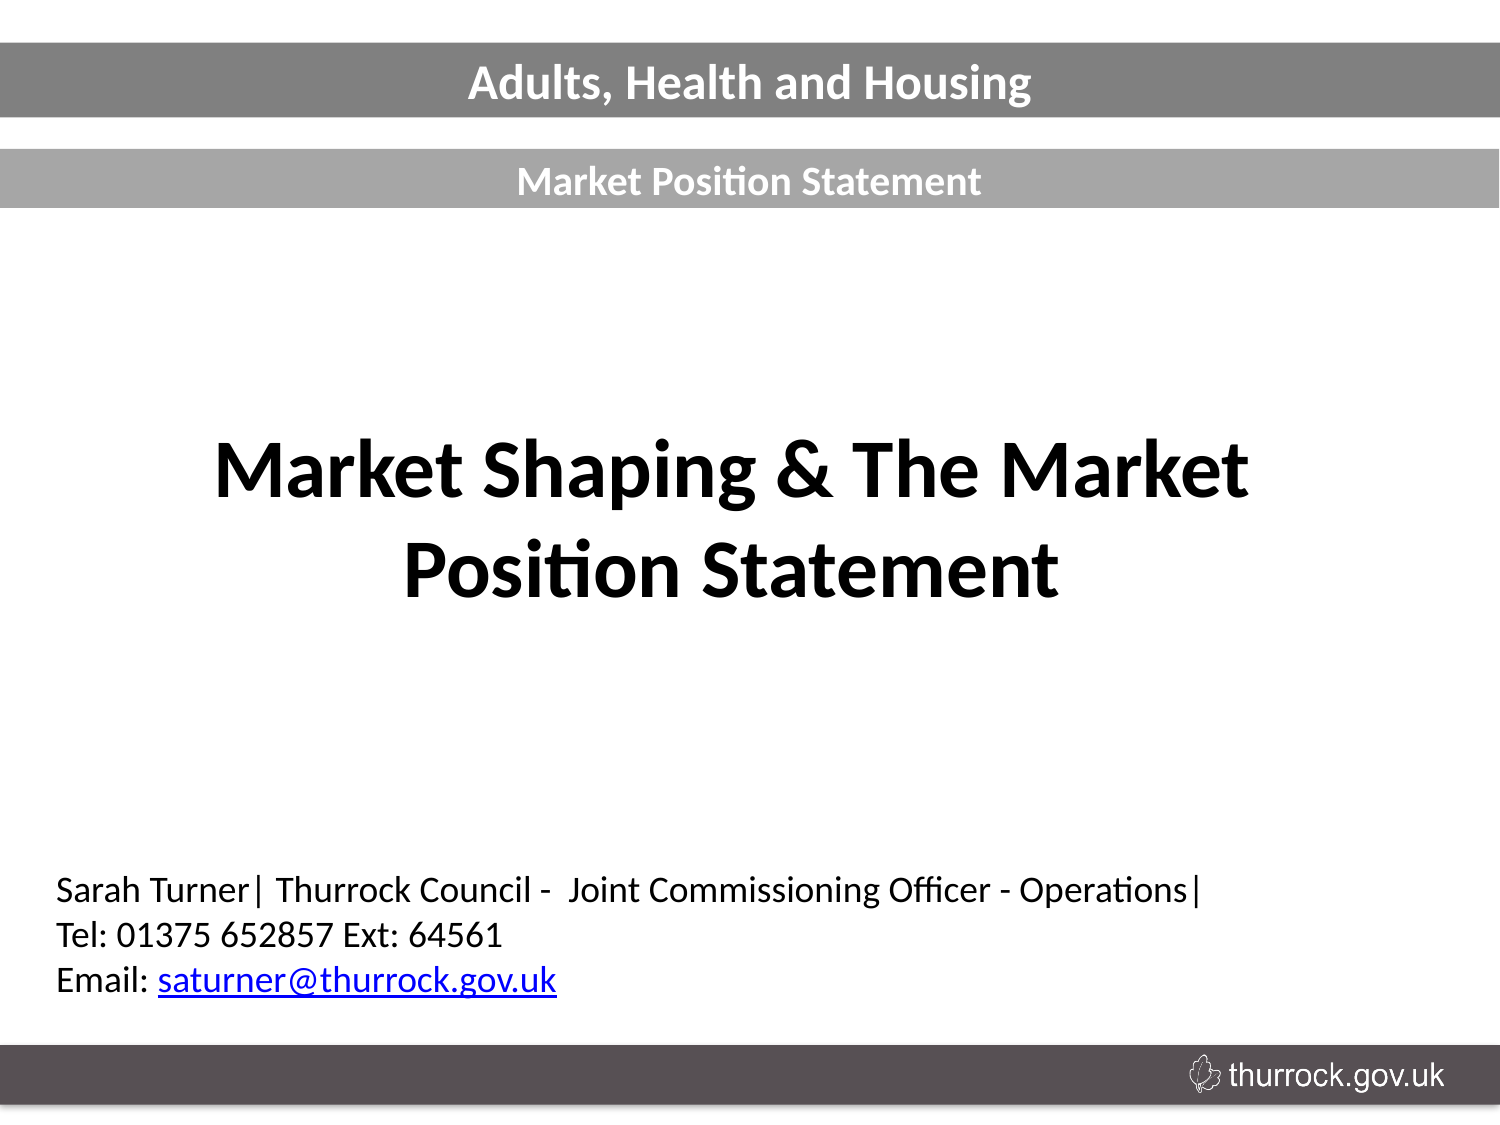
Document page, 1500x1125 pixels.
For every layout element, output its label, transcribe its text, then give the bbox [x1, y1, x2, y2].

text_box Market Shaping & The Market Position Statement [64, 267, 1400, 702]
text_box Adults, Health and Housing [0, 42, 1500, 118]
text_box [0, 1044, 1500, 1105]
text_box Market Position Statement [0, 147, 1500, 210]
text_box Sarah Turner| Thurrock Council - Joint Commissioning Officer - Operations| Tel: 01375 652857 Ext: 64561 Email: saturner@thurrock.gov.uk [41, 857, 1444, 1008]
